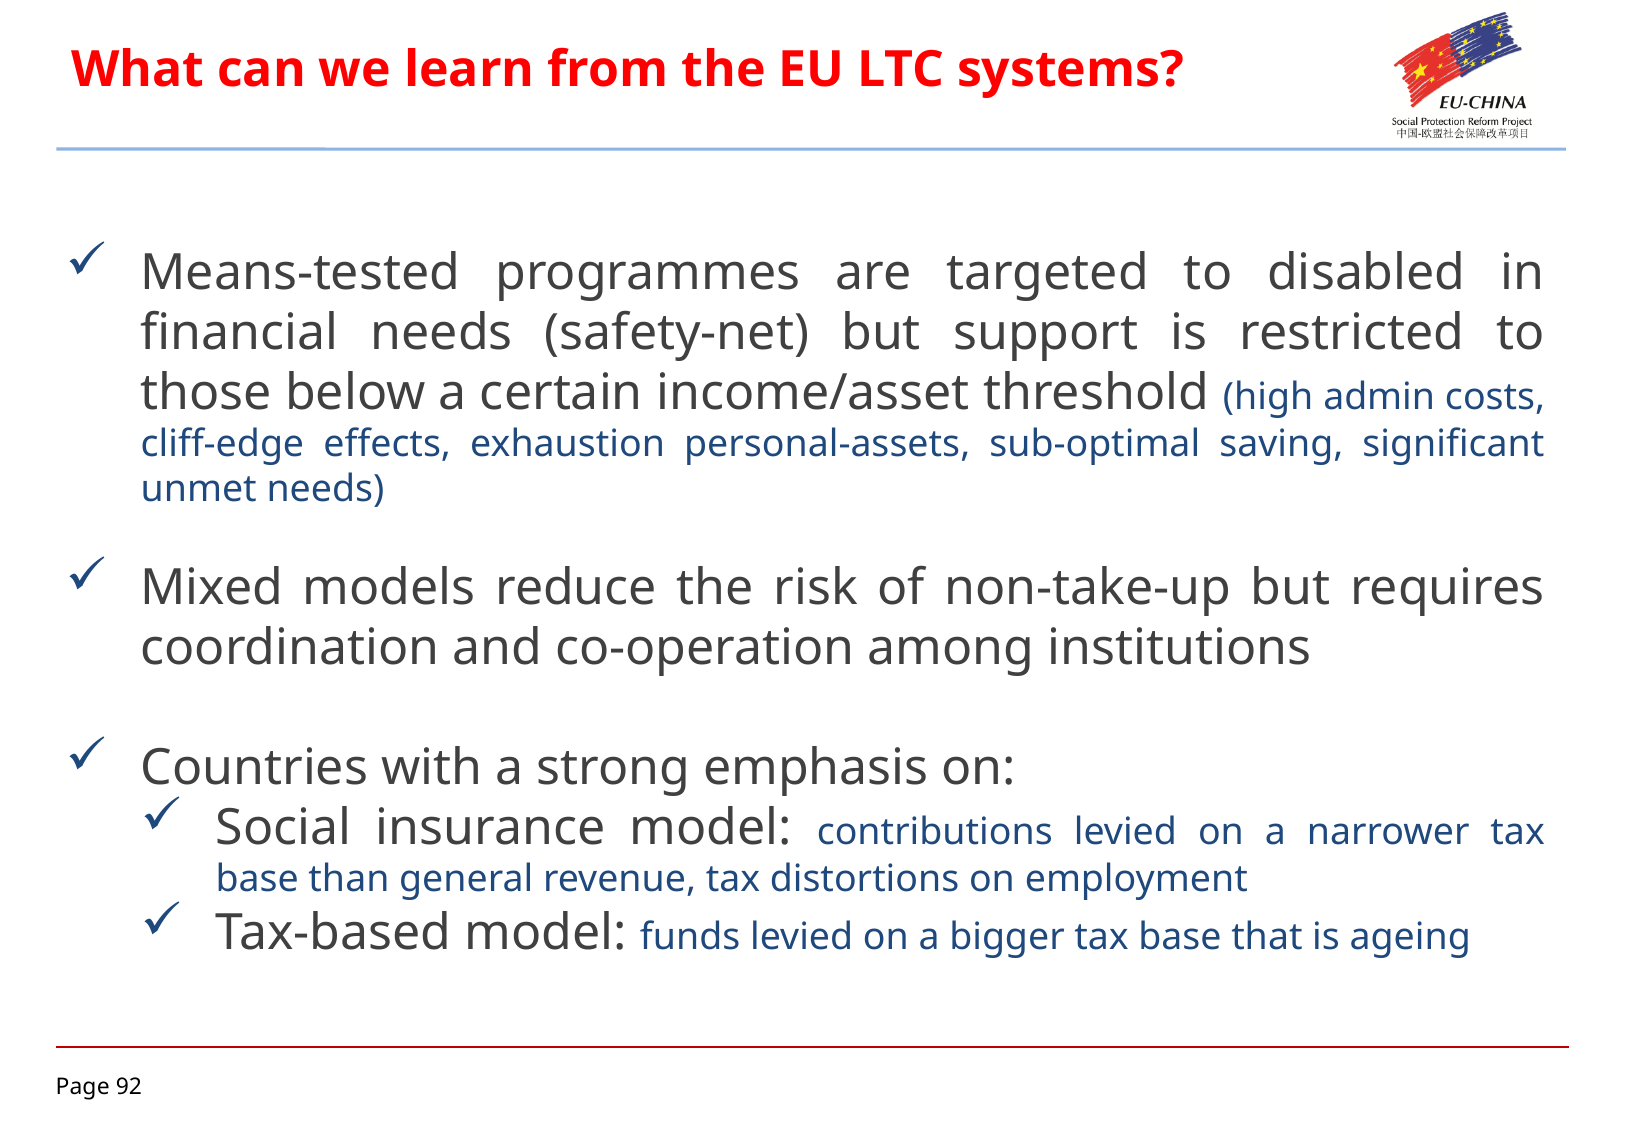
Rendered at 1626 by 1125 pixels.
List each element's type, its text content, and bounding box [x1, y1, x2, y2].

text_box Means-tested programmes are targeted to disabled in financial needs (safety-net) but support is restricted to those below a certain income/asset threshold (high admin costs, cliff-edge effects, exhaustion personal-assets, sub-optimal saving, significant unmet needs) Mixed models reduce the risk of non-take-up but requires coordination and co-operation among institutions Countries with a strong emphasis on: Social insurance model: contributions levied on a narrower tax base than general revenue, tax distortions on employment Tax-based model: funds levied on a bigger tax base that is ageing [50, 231, 1561, 967]
picture [1387, 0, 1537, 147]
text_box What can we learn from the EU LTC systems? [56, 28, 1274, 136]
